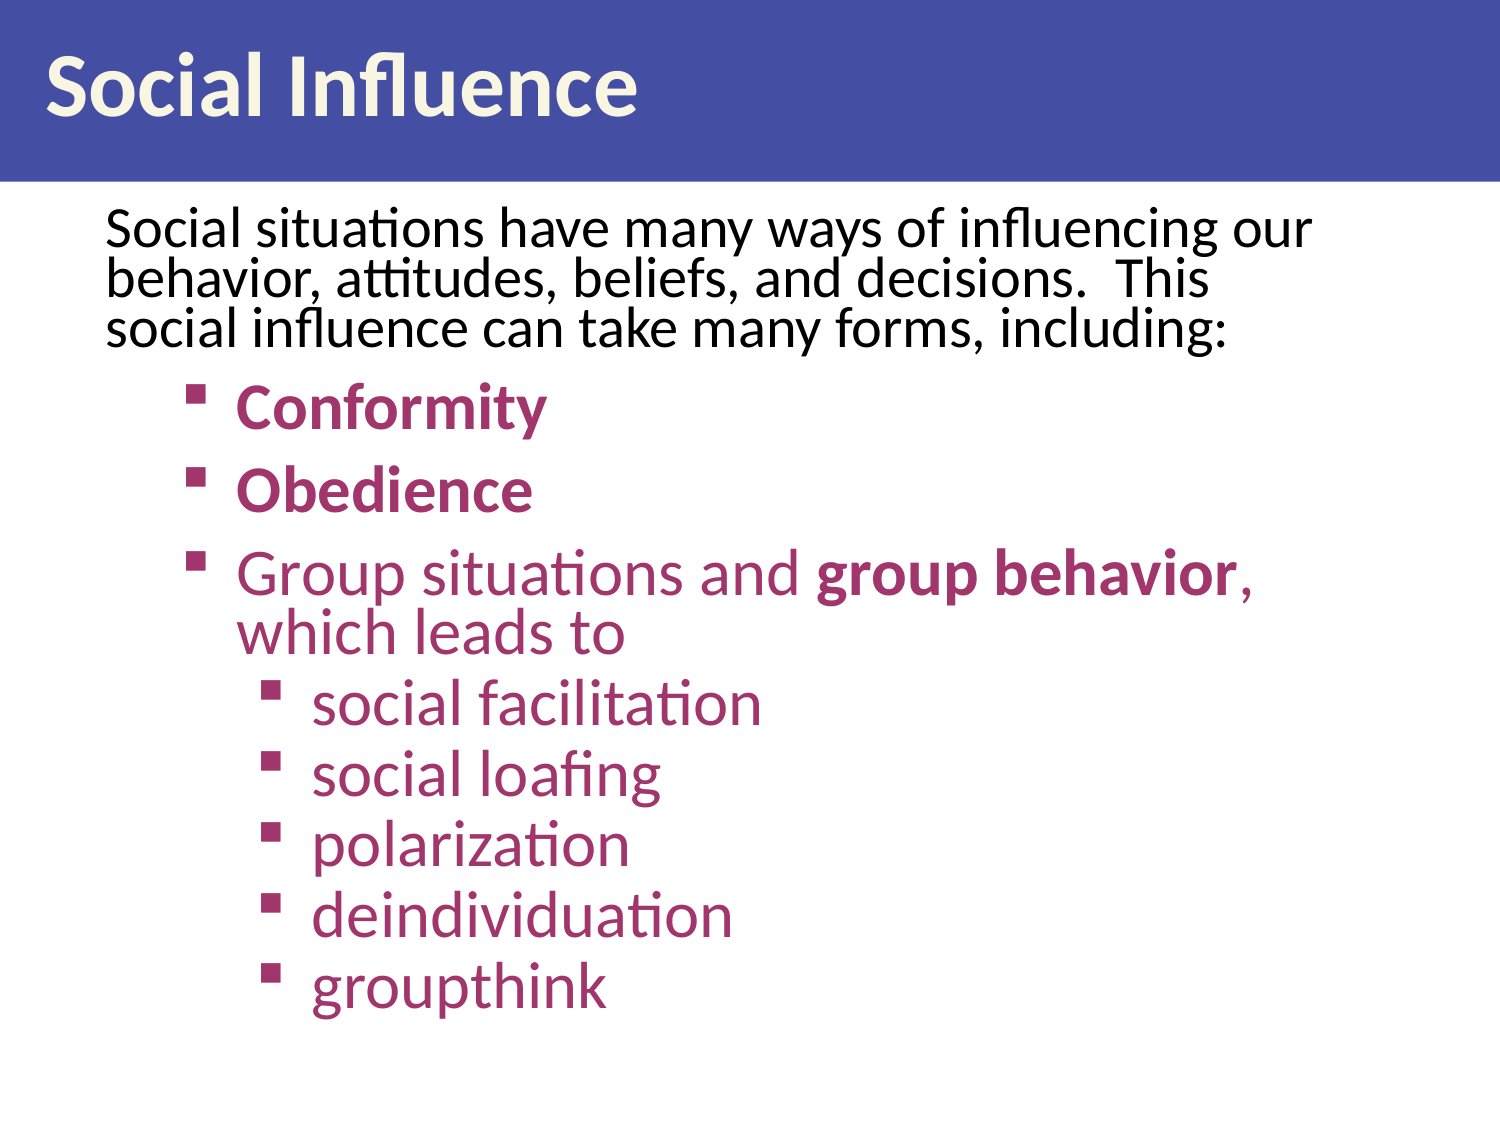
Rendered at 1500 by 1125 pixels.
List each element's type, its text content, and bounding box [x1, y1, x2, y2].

text_box Social situations have many ways of influencing our behavior, attitudes, beliefs, and decisions. This social influence can take many forms, including: Conformity Obedience Group situations and group behavior, which leads to social facilitation social loafing polarization deindividuation groupthink [90, 201, 1368, 1030]
title Social Influence [0, 0, 1500, 182]
